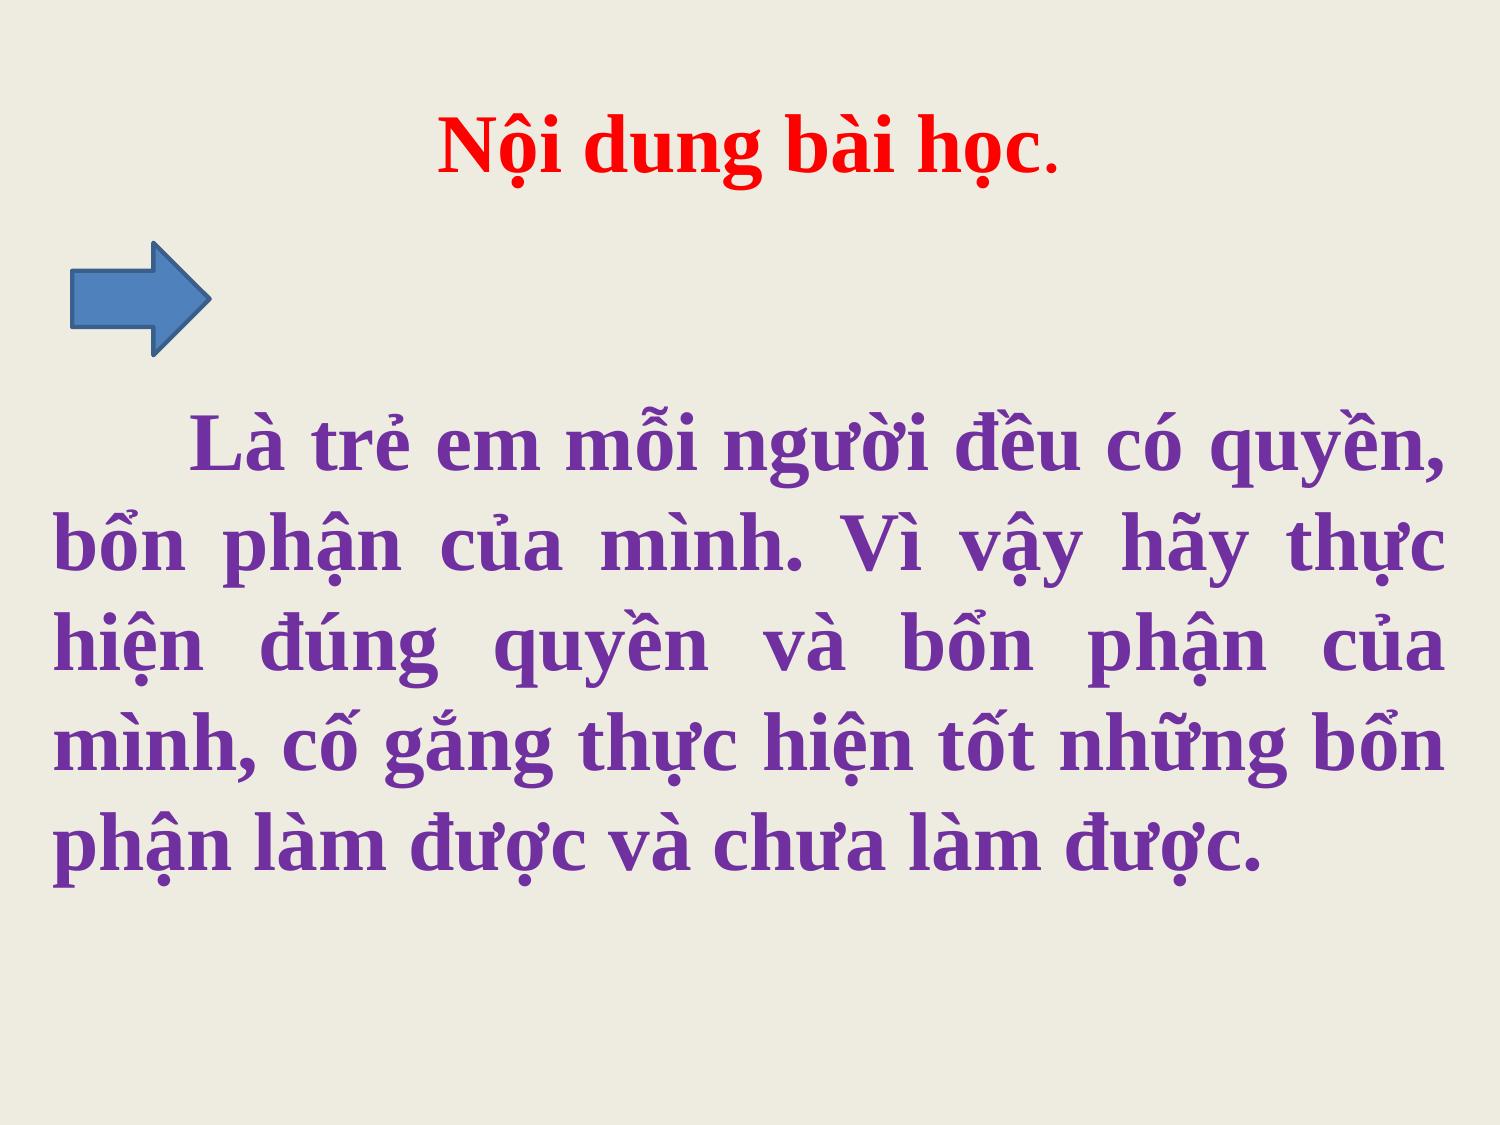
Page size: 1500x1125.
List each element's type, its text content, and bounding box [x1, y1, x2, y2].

title Nội dung bài học. [75, 45, 1425, 233]
list Là trẻ em mỗi người đều có quyền, bổn phận của mình. Vì vậy hãy thực hiện đúng quyền và bổn phận của mình, cố gắng thực hiện tốt những bổn phận làm được và chưa làm được. [37, 379, 1463, 925]
text_box [70, 240, 212, 358]
